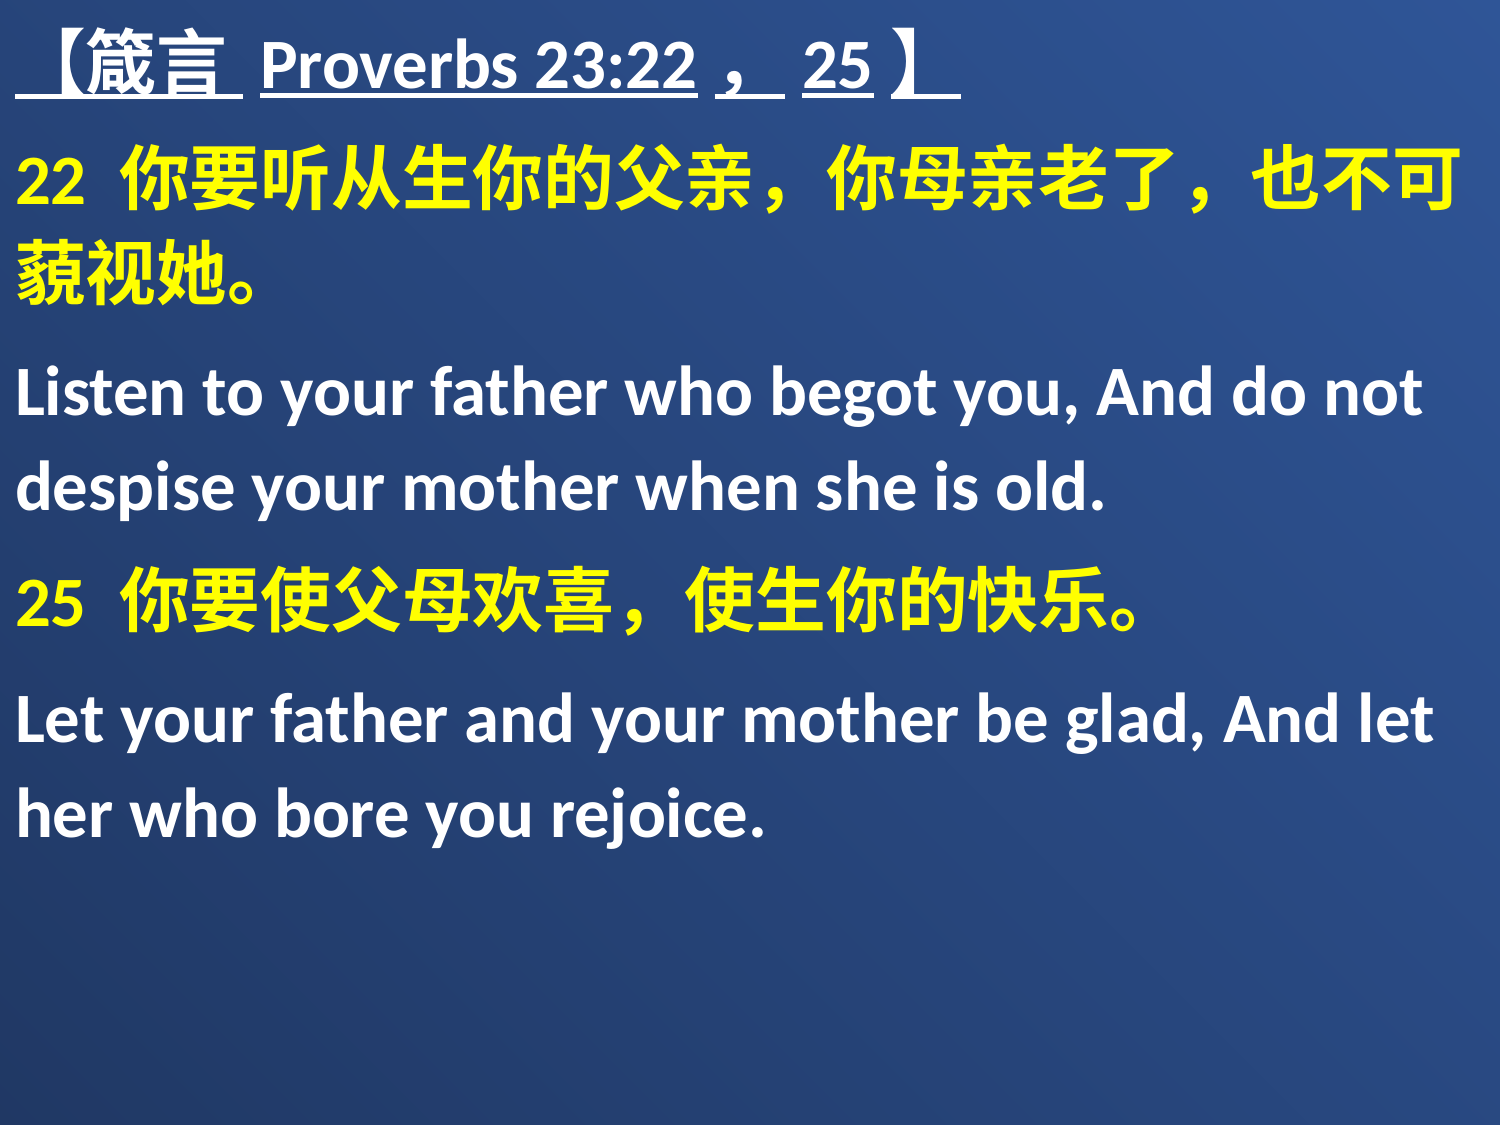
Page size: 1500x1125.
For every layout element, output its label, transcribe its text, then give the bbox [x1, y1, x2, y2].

subtitle 【箴言 Proverbs 23:22，25】 22 你要听从生你的父亲，你母亲老了，也不可藐视她。 Listen to your father who begot you, And do not despise your mother when she is old. 25 你要使父母欢喜，使生你的快乐。 Let your father and your mother be glad, And let her who bore you rejoice. [0, 0, 1500, 1125]
